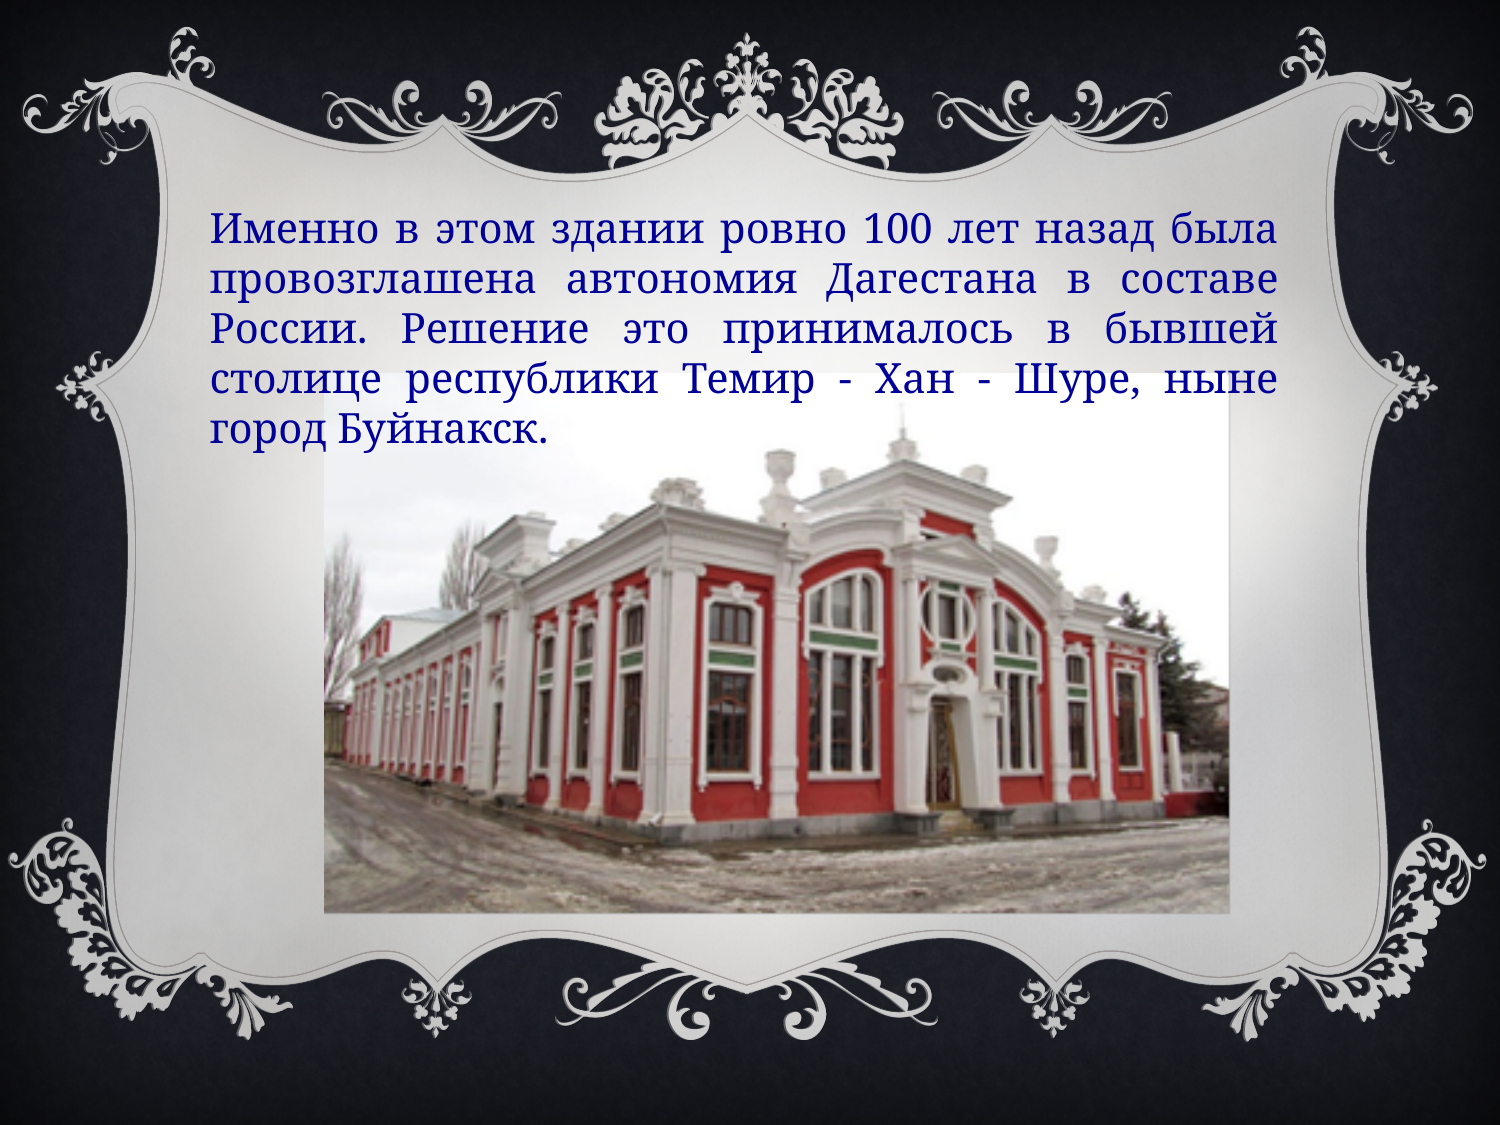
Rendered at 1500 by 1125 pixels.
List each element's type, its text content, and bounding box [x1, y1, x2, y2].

text_box Именно в этом здании ровно 100 лет назад была провозглашена автономия Дагестана в составе России. Решение это принималось в бывшей столице республики Темир - Хан - Шуре, ныне город Буйнакск. [194, 194, 1294, 460]
picture [0, 0, 1500, 1125]
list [324, 373, 1233, 918]
